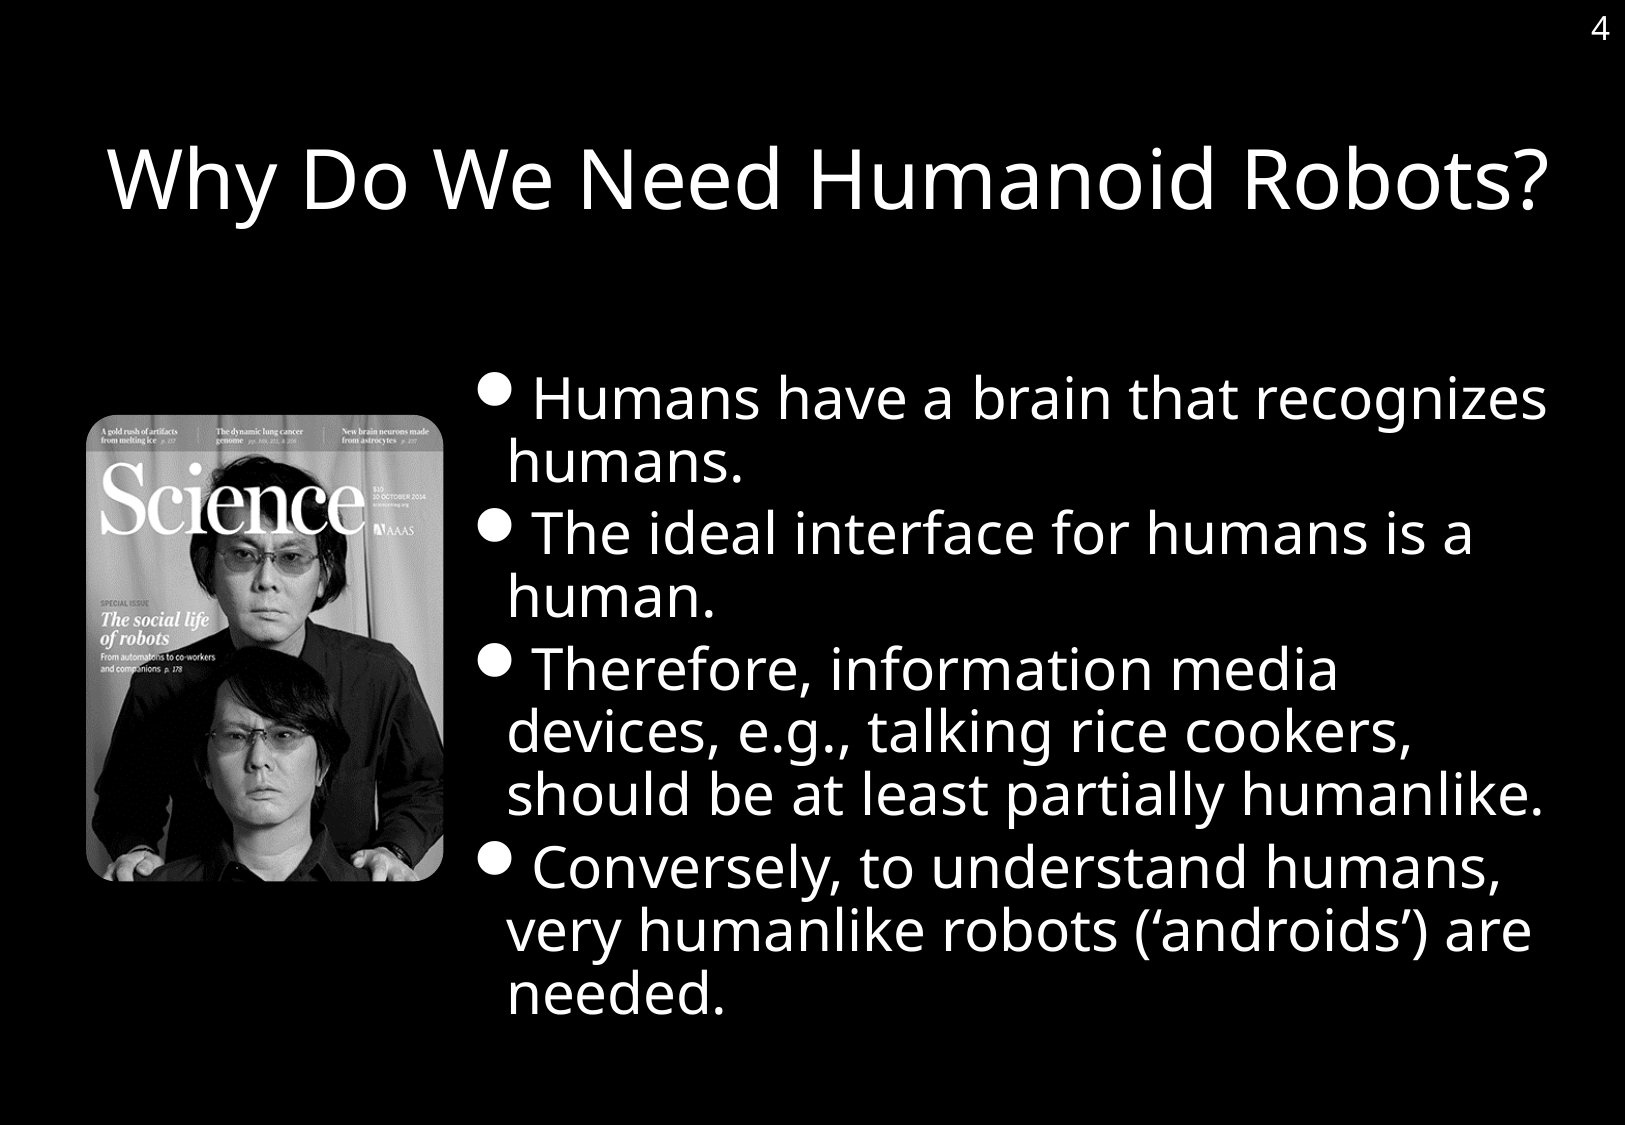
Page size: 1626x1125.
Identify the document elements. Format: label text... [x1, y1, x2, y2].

slide_number 4 [1477, 0, 1625, 60]
text_box Why Do We Need Humanoid Robots? [91, 118, 1566, 234]
picture [85, 414, 444, 882]
text_box Humans have a brain that recognizes humans. The ideal interface for humans is a human. Therefore, information media devices, e.g., talking rice cookers, should be at least partially humanlike. Conversely, to understand humans, very humanlike robots (‘androids’) are needed. [458, 361, 1578, 1035]
